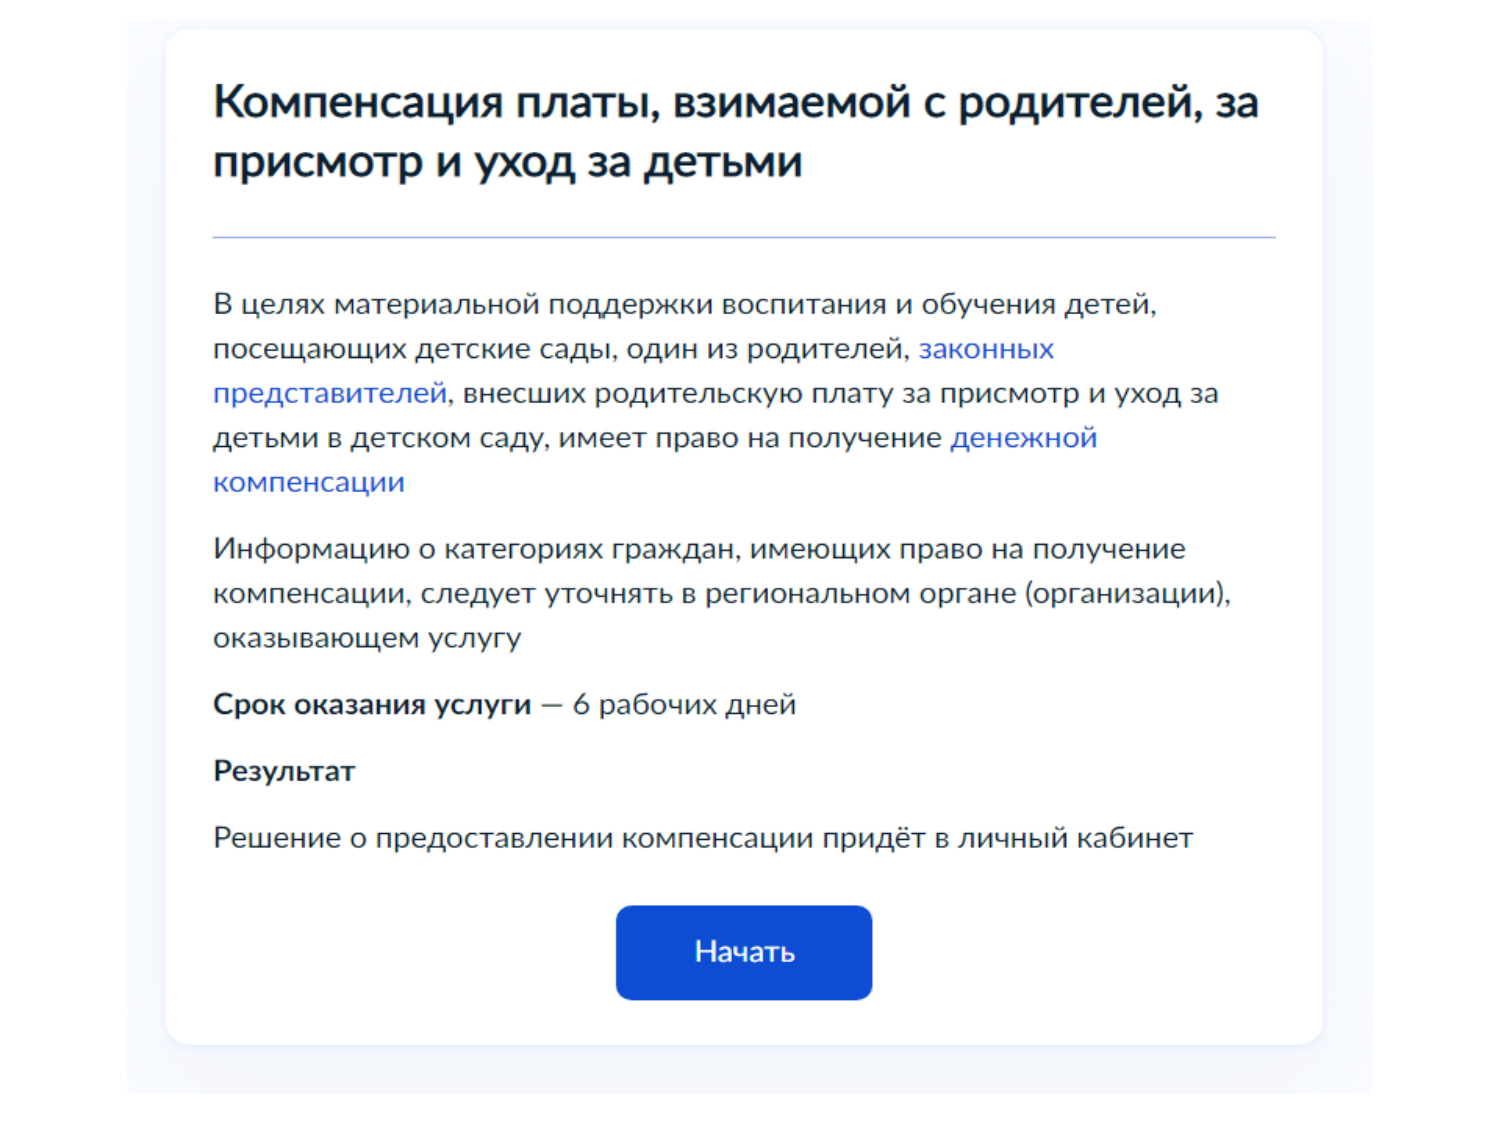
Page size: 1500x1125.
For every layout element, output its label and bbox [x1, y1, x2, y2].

picture [127, 18, 1373, 1095]
